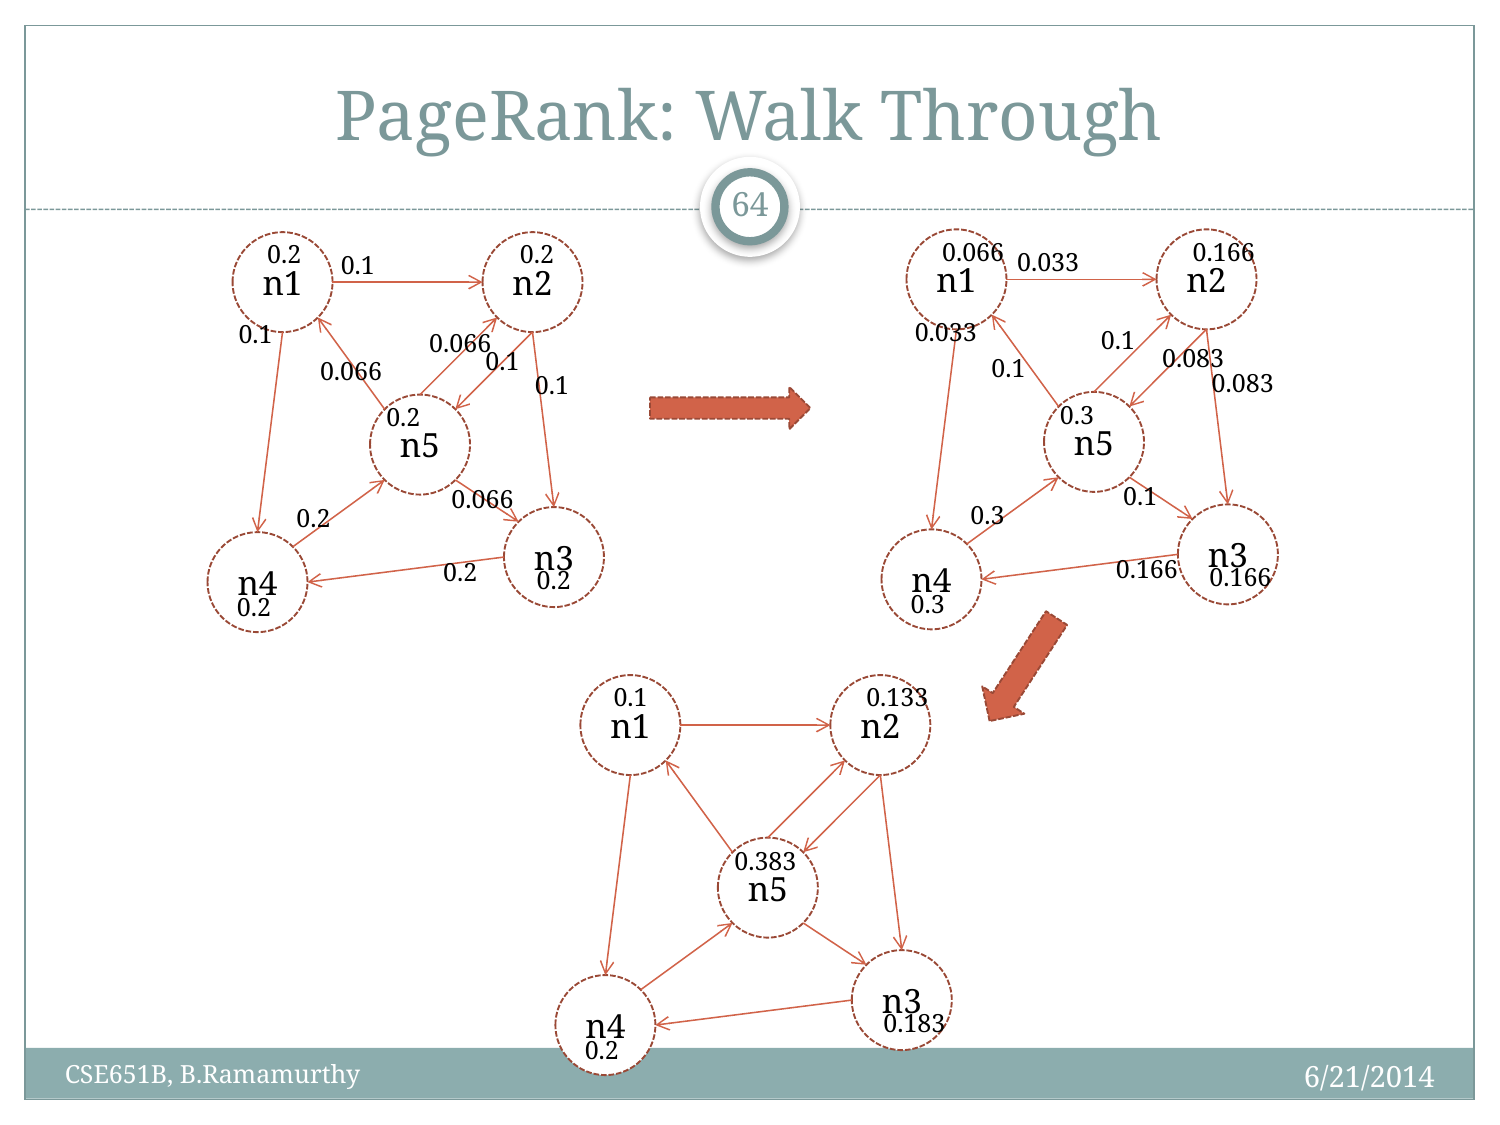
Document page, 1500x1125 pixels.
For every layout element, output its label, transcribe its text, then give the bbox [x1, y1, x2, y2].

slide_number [950, 1050, 1450, 1111]
text_box [981, 640, 1059, 722]
title PageRank: Walk Through [49, 37, 1450, 162]
slide_number 64 [712, 169, 788, 243]
footer CSE651B, B.Ramamurthy [50, 1051, 638, 1112]
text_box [555, 674, 961, 1076]
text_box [881, 228, 1292, 630]
text_box [649, 386, 811, 430]
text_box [207, 231, 605, 633]
